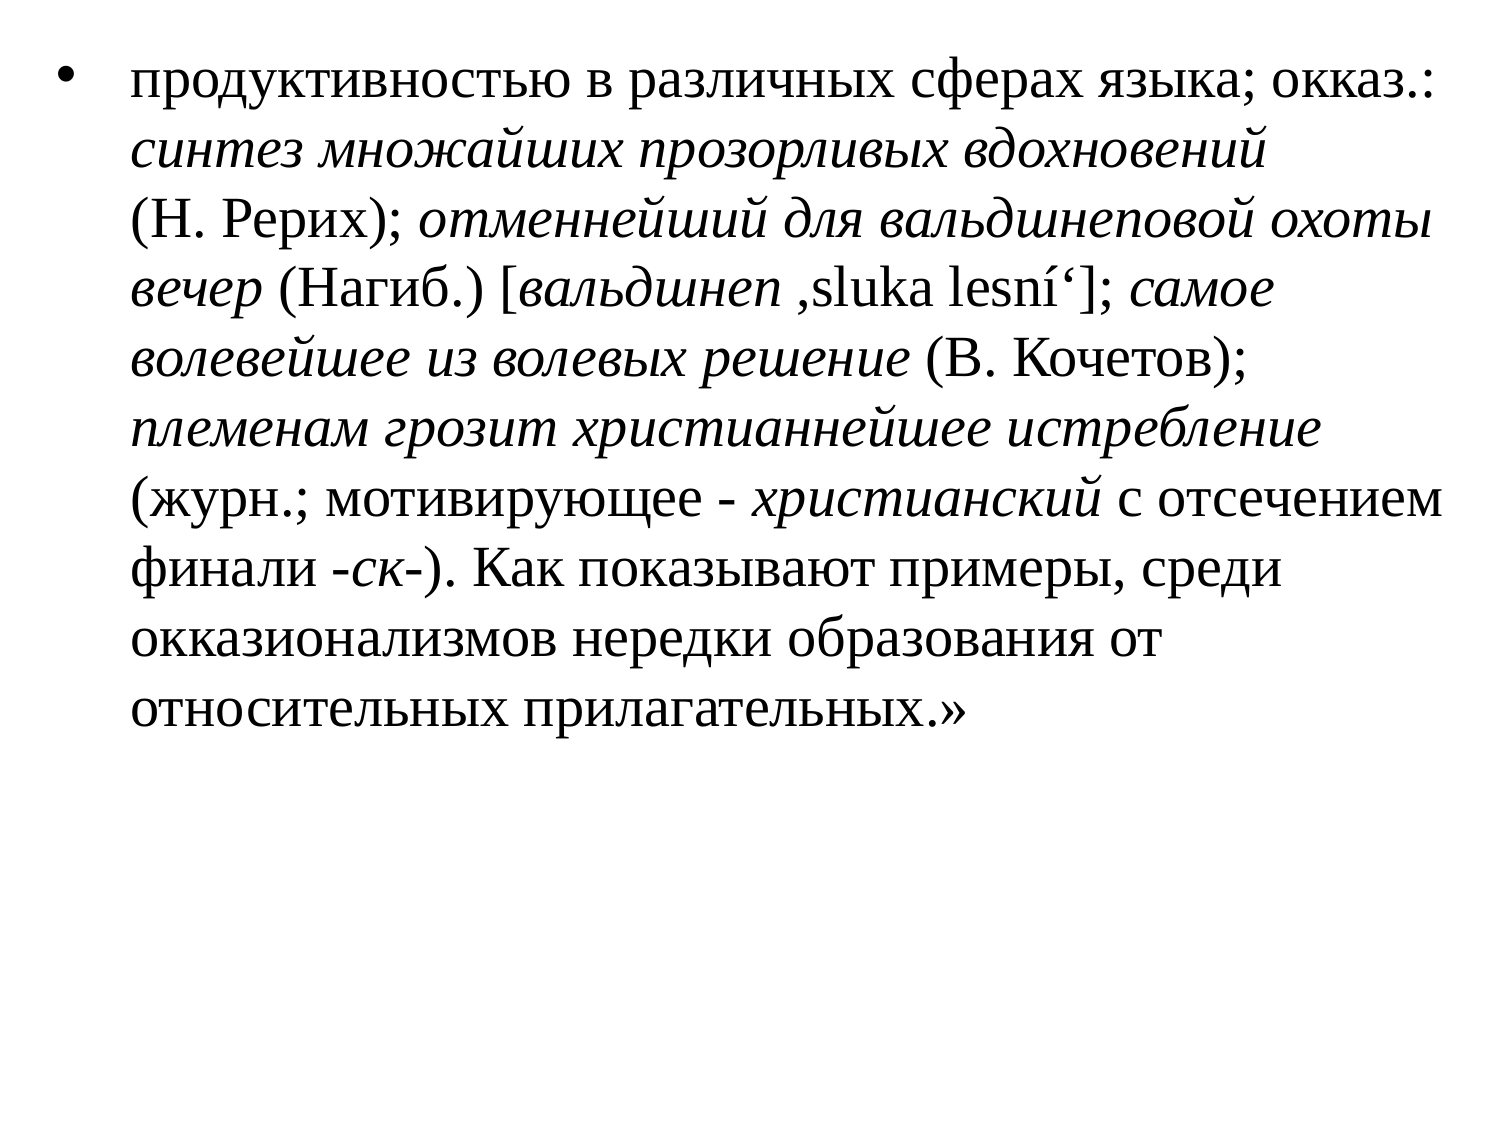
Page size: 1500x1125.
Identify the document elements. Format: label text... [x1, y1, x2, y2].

list продуктивностью в различных сферах языка; окказ.: синтез множайших прозорливых вдохновений (Н. Рерих); отменнейший для вальдшнеповой охоты вечер (Нагиб.) [вальдшнеп ,sluka lesní‘]; самое волевейшее из волевых решение (В. Кочетов); племенам грозит христианнейшее истребление (журн.; мотивирующее - христианский с отсечением финали -ск-). Как показывают примеры, среди окказионализмов нередки образования от относительных прилагательных.» [41, 31, 1459, 1071]
